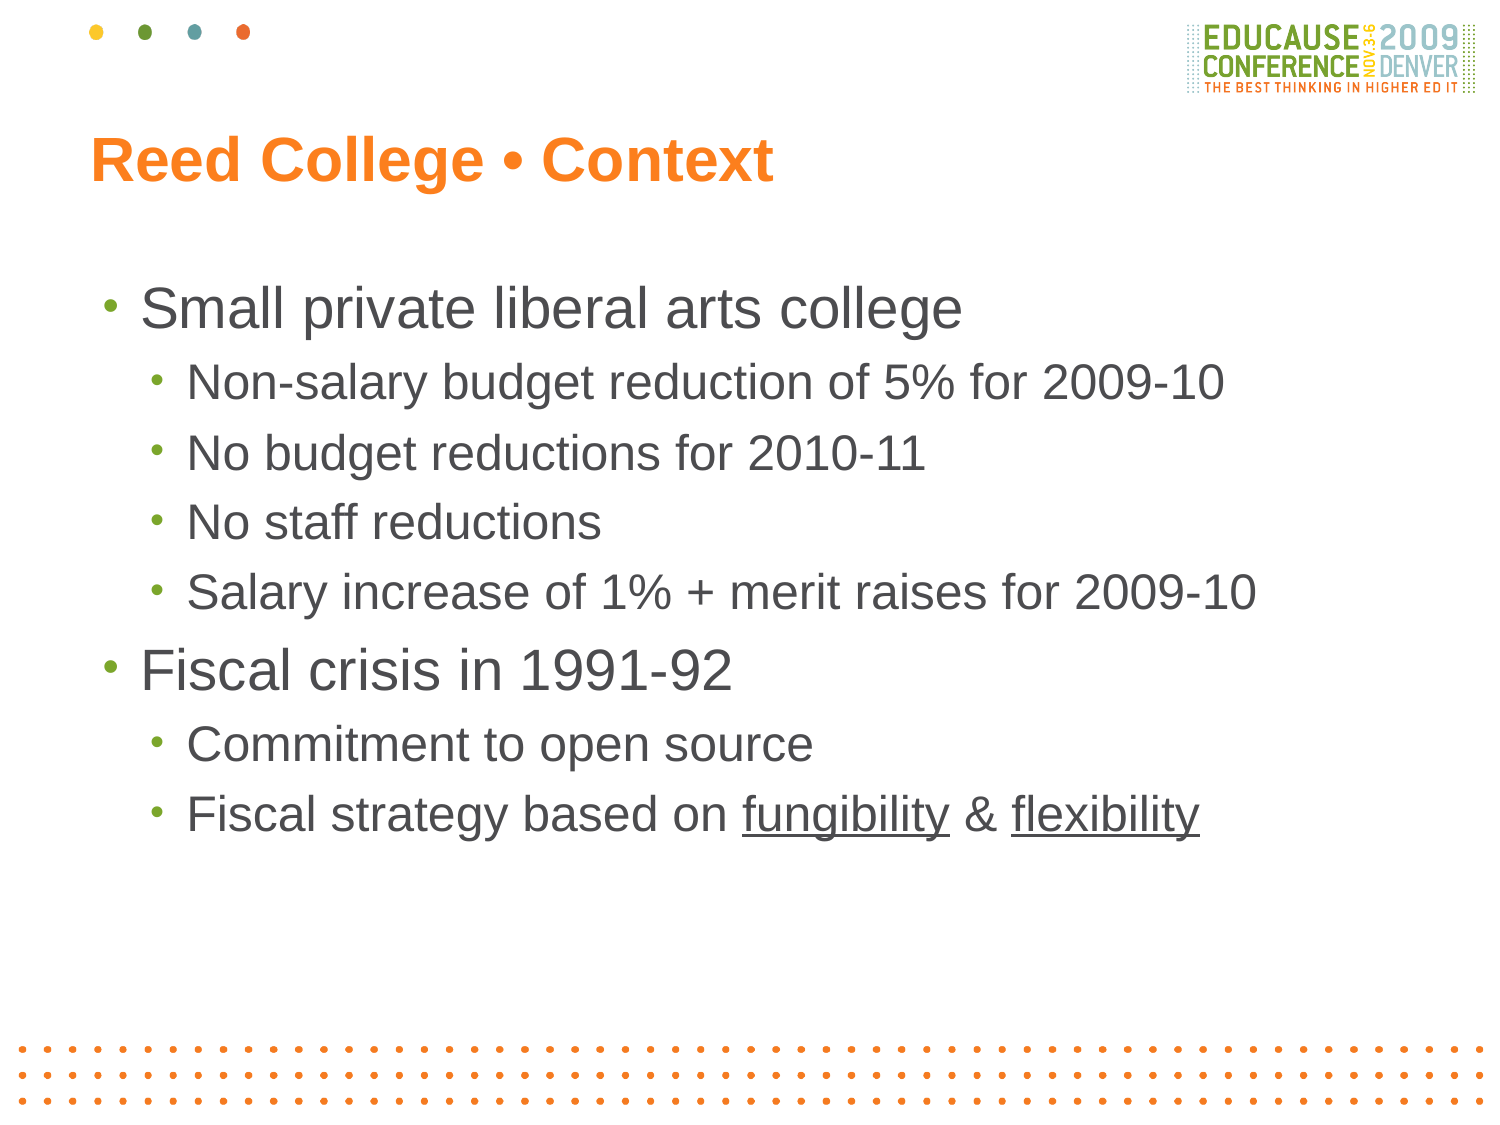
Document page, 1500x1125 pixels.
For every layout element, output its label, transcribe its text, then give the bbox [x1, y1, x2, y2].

title Reed College • Context [75, 62, 1450, 250]
picture [89, 24, 250, 40]
picture [12, 1037, 1500, 1113]
list Small private liberal arts college Non-salary budget reduction of 5% for 2009-10 No budget reductions for 2010-11 No staff reductions Salary increase of 1% + merit raises for 2009-10 Fiscal crisis in 1991-92 Commitment to open source Fiscal strategy based on fungibility & flexibility [87, 262, 1438, 1006]
picture [1187, 24, 1475, 93]
